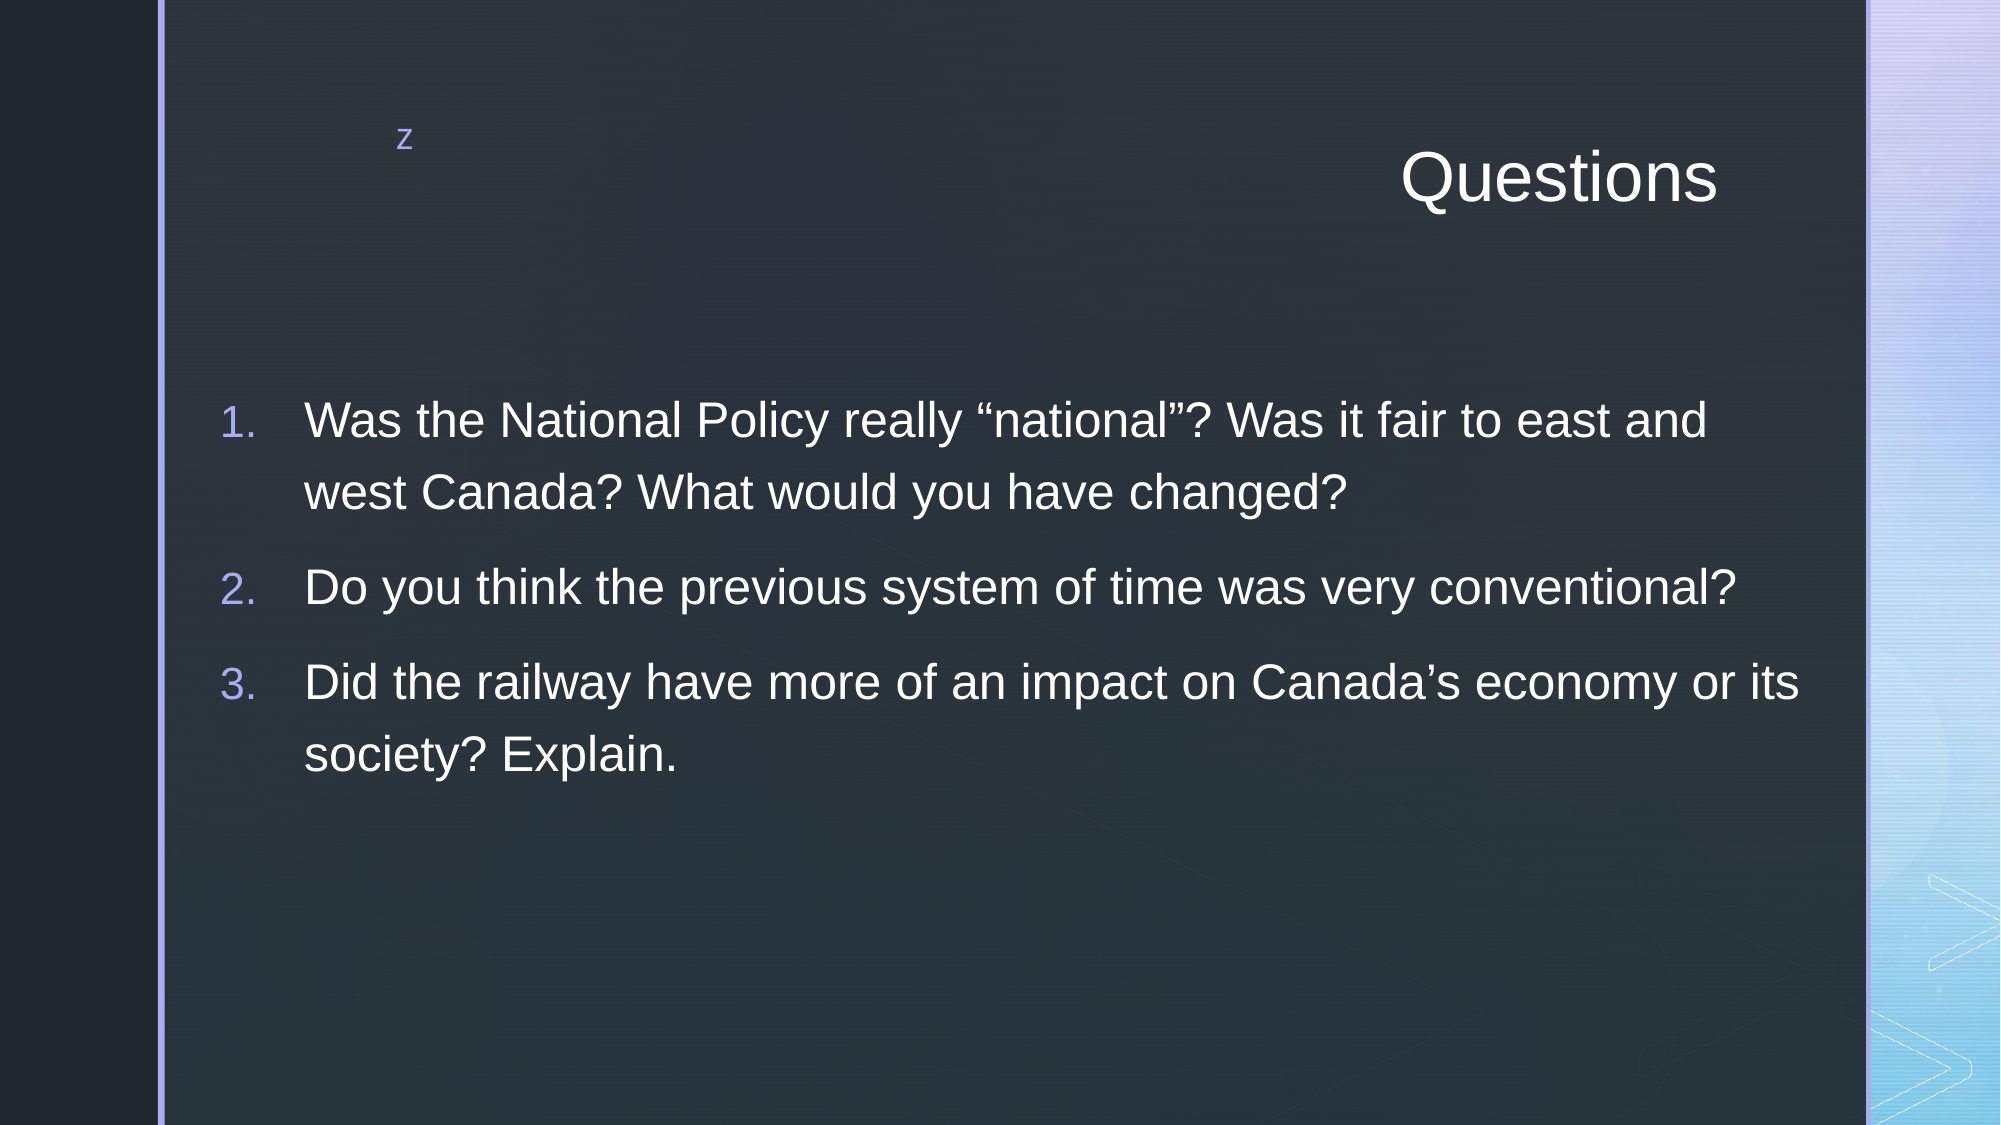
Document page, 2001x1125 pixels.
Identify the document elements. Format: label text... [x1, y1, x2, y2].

list Was the National Policy really “national”? Was it fair to east and west Canada? What would you have changed? Do you think the previous system of time was very conventional? Did the railway have more of an impact on Canada’s economy or its society? Explain. [204, 206, 1819, 1046]
picture [1871, 0, 2001, 1125]
title Questions [428, 132, 1734, 206]
